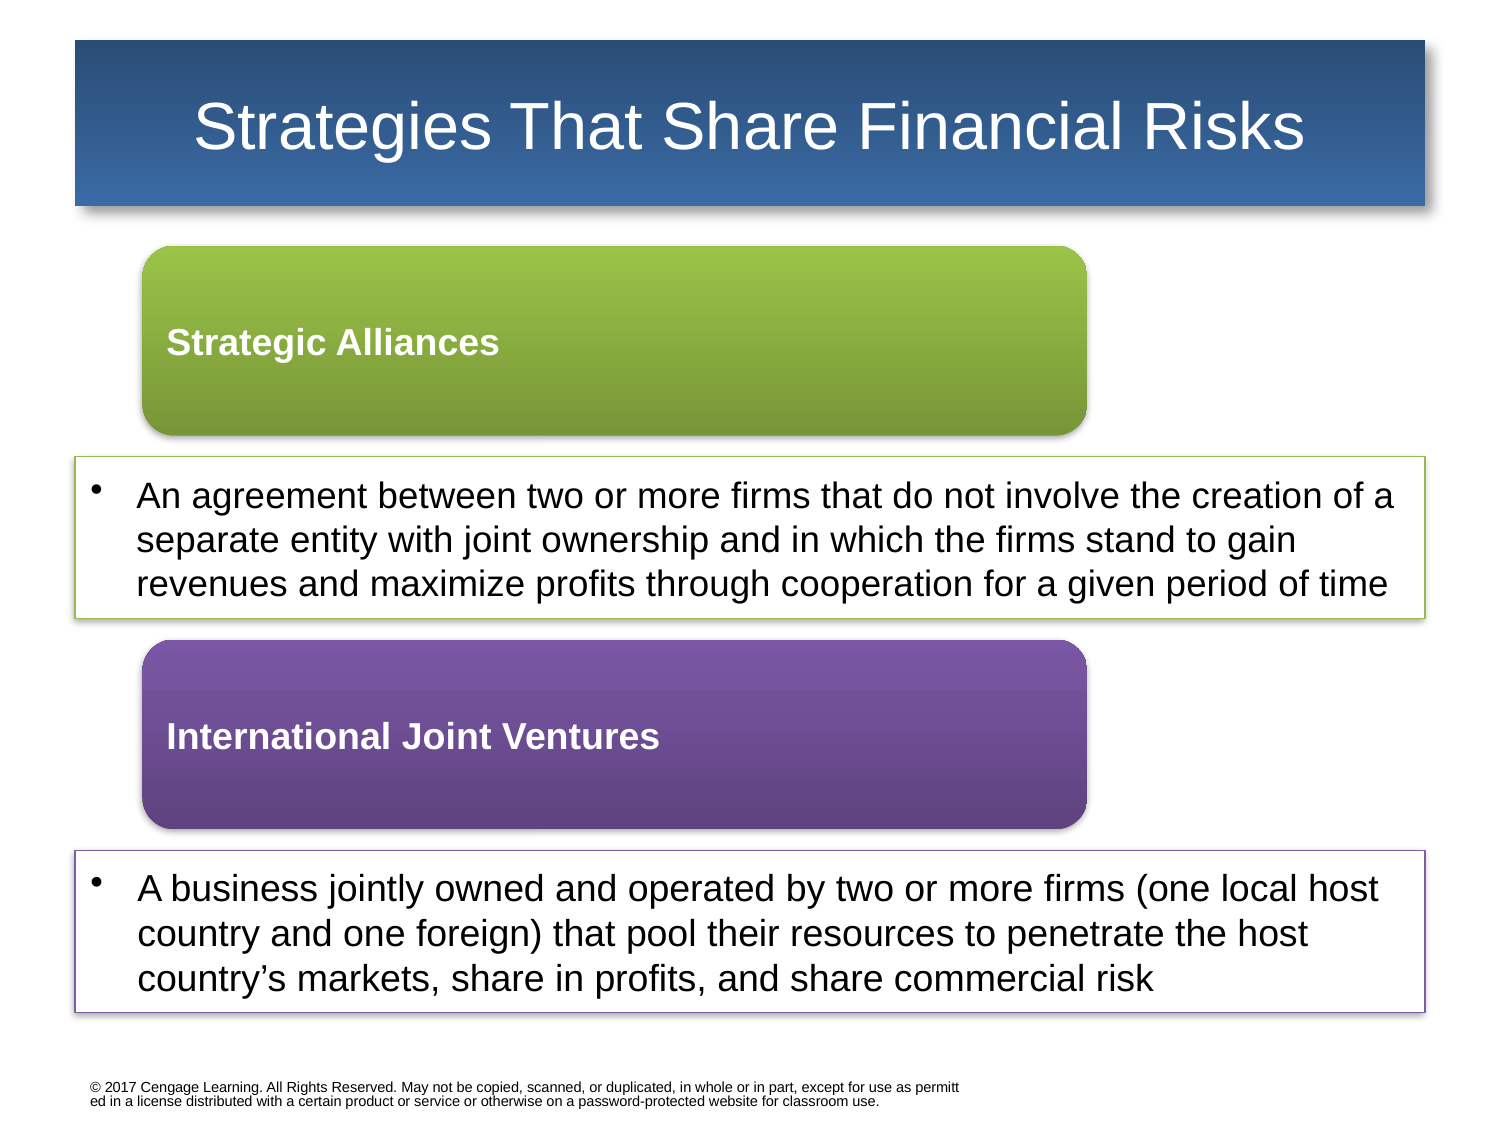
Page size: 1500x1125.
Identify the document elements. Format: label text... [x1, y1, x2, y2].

footer © 2017 Cengage Learning. All Rights Reserved. May not be copied, scanned, or duplicated, in whole or in part, except for use as permitted in a license distributed with a certain product or service or otherwise on a password-protected website for classroom use. [75, 1050, 975, 1103]
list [74, 224, 1426, 1013]
title Strategies That Share Financial Risks [75, 40, 1425, 206]
